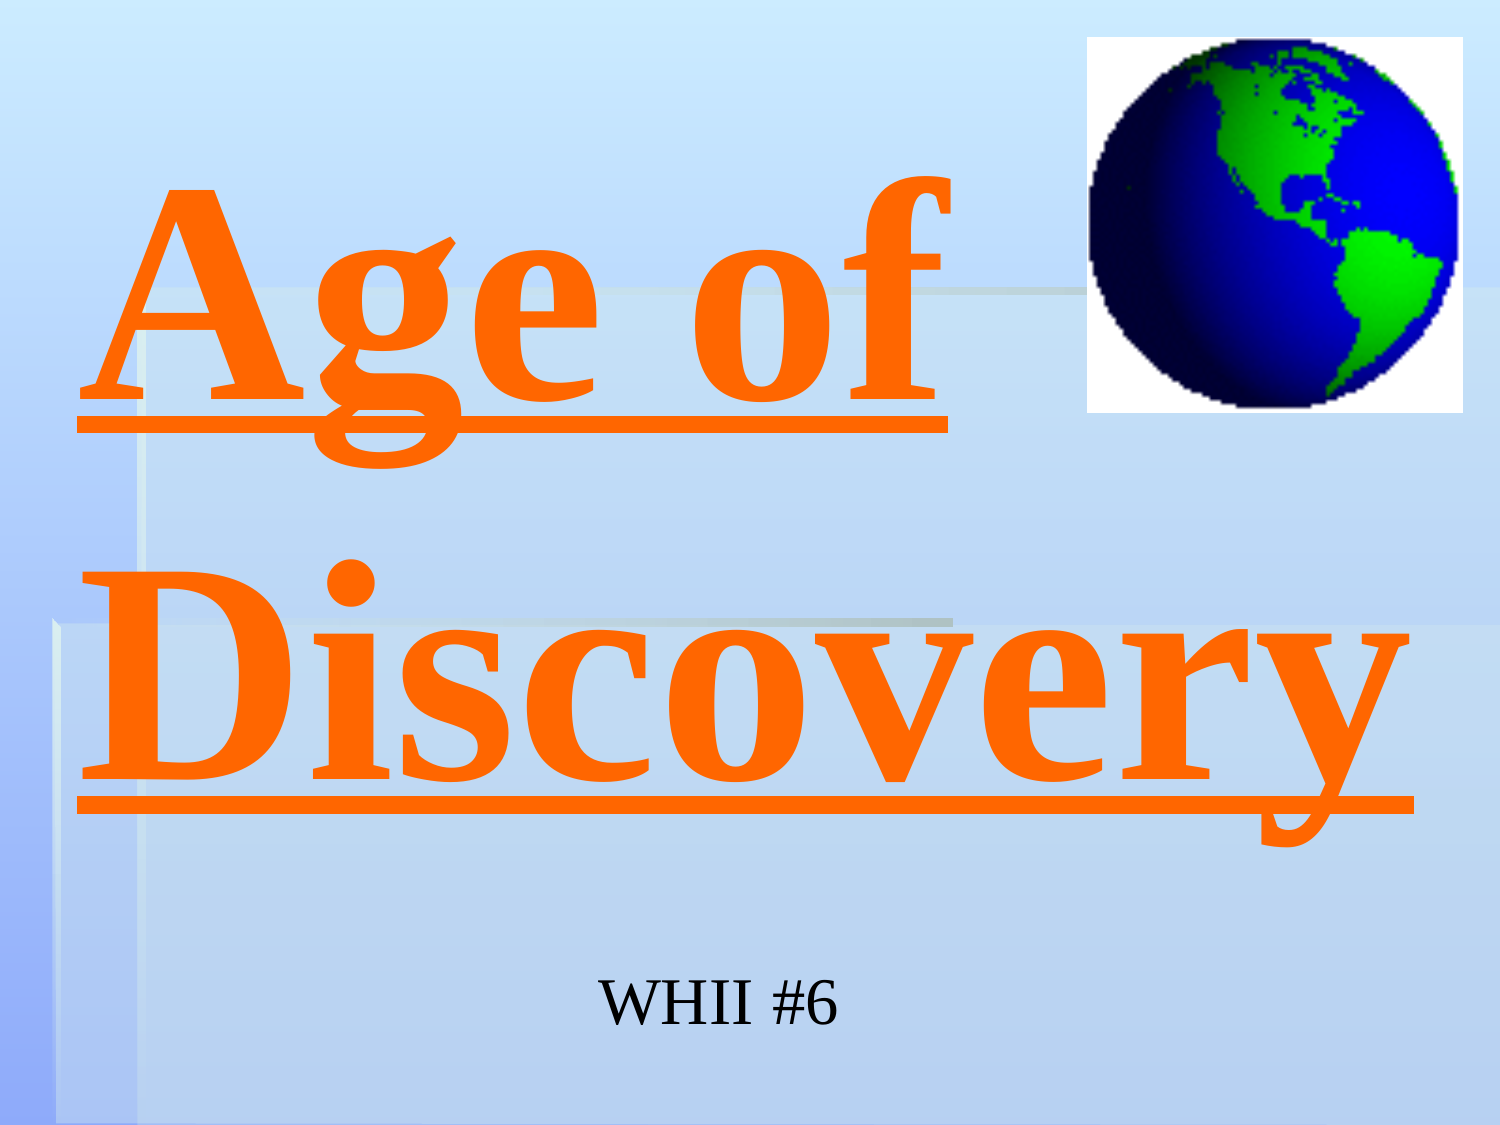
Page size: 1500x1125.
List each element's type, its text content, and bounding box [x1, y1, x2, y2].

picture [1087, 37, 1463, 413]
title Age of Discovery [62, 74, 1463, 776]
subtitle WHII #6 [162, 949, 1276, 1051]
